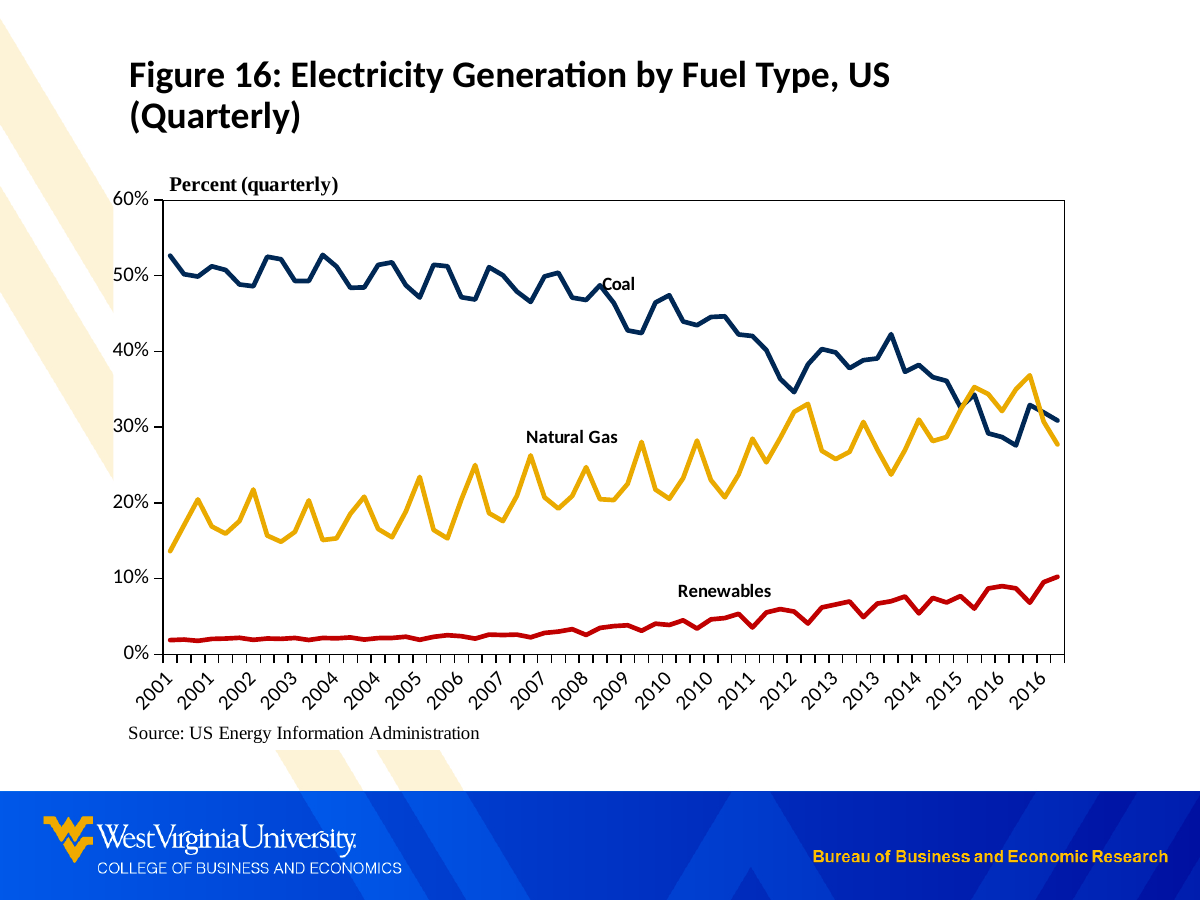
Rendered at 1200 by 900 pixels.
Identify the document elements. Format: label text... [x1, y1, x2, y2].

chart [112, 149, 1088, 751]
text_box Figure 16: Electricity Generation by Fuel Type, US (Quarterly) [114, 47, 1086, 99]
picture [0, 0, 1200, 900]
